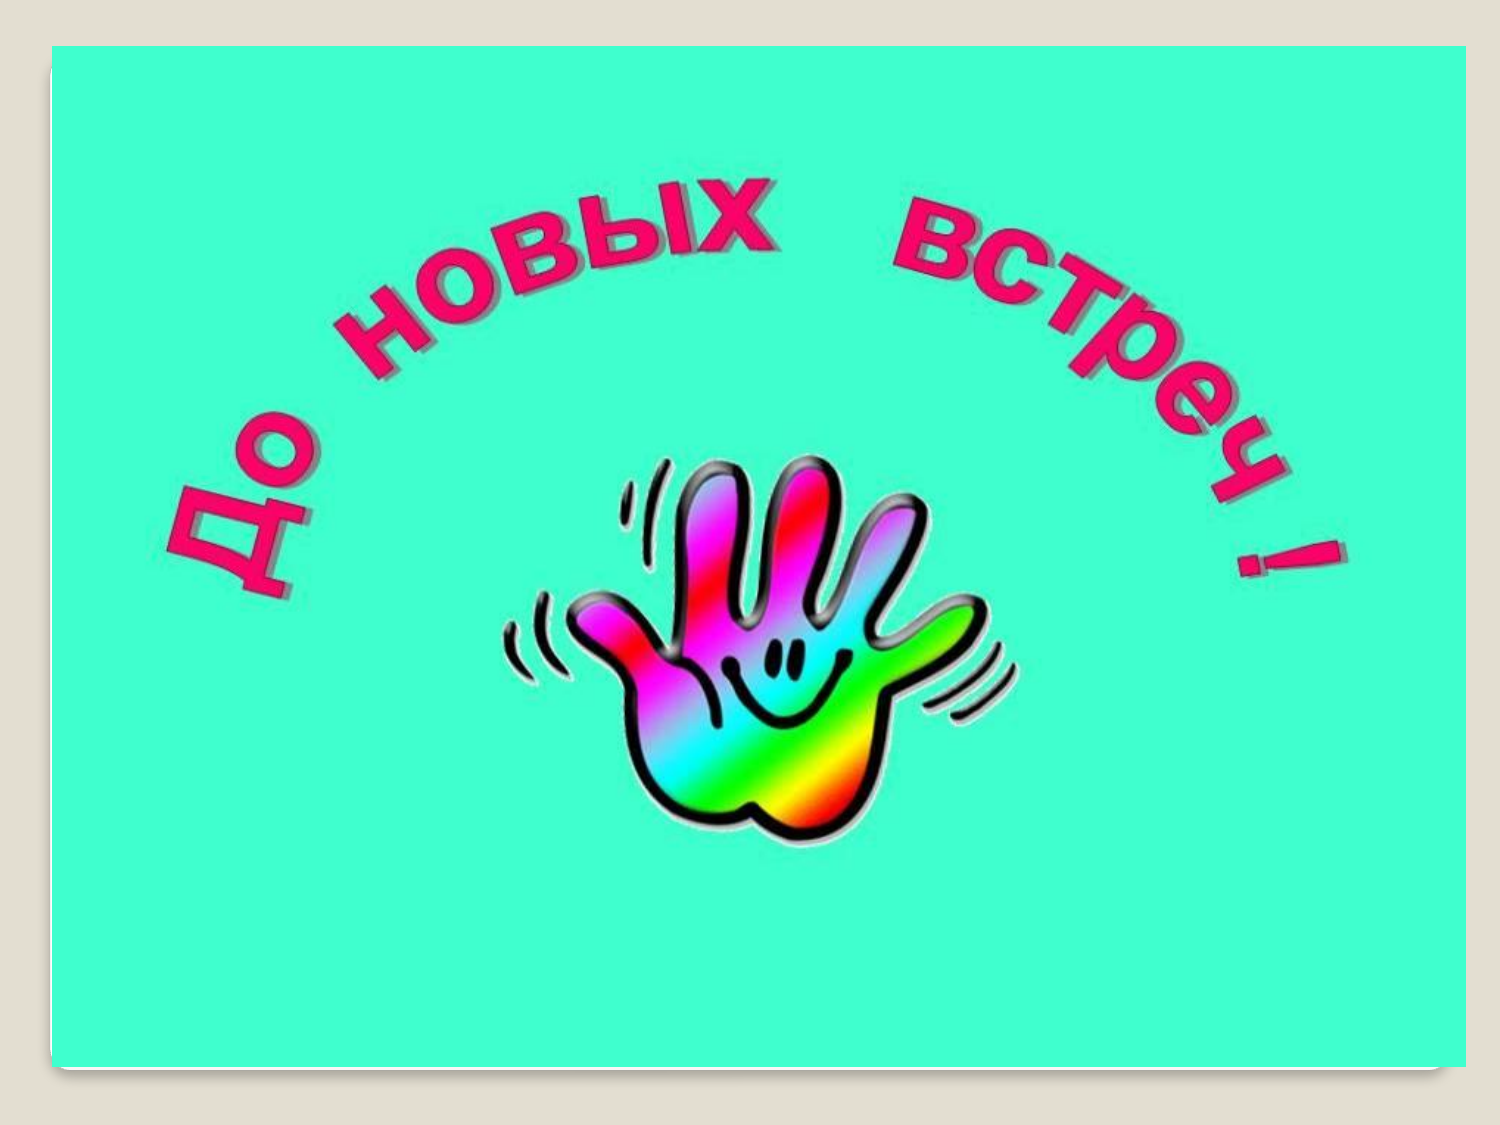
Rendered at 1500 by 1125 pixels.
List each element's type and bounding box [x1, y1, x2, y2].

list [51, 46, 1466, 1067]
